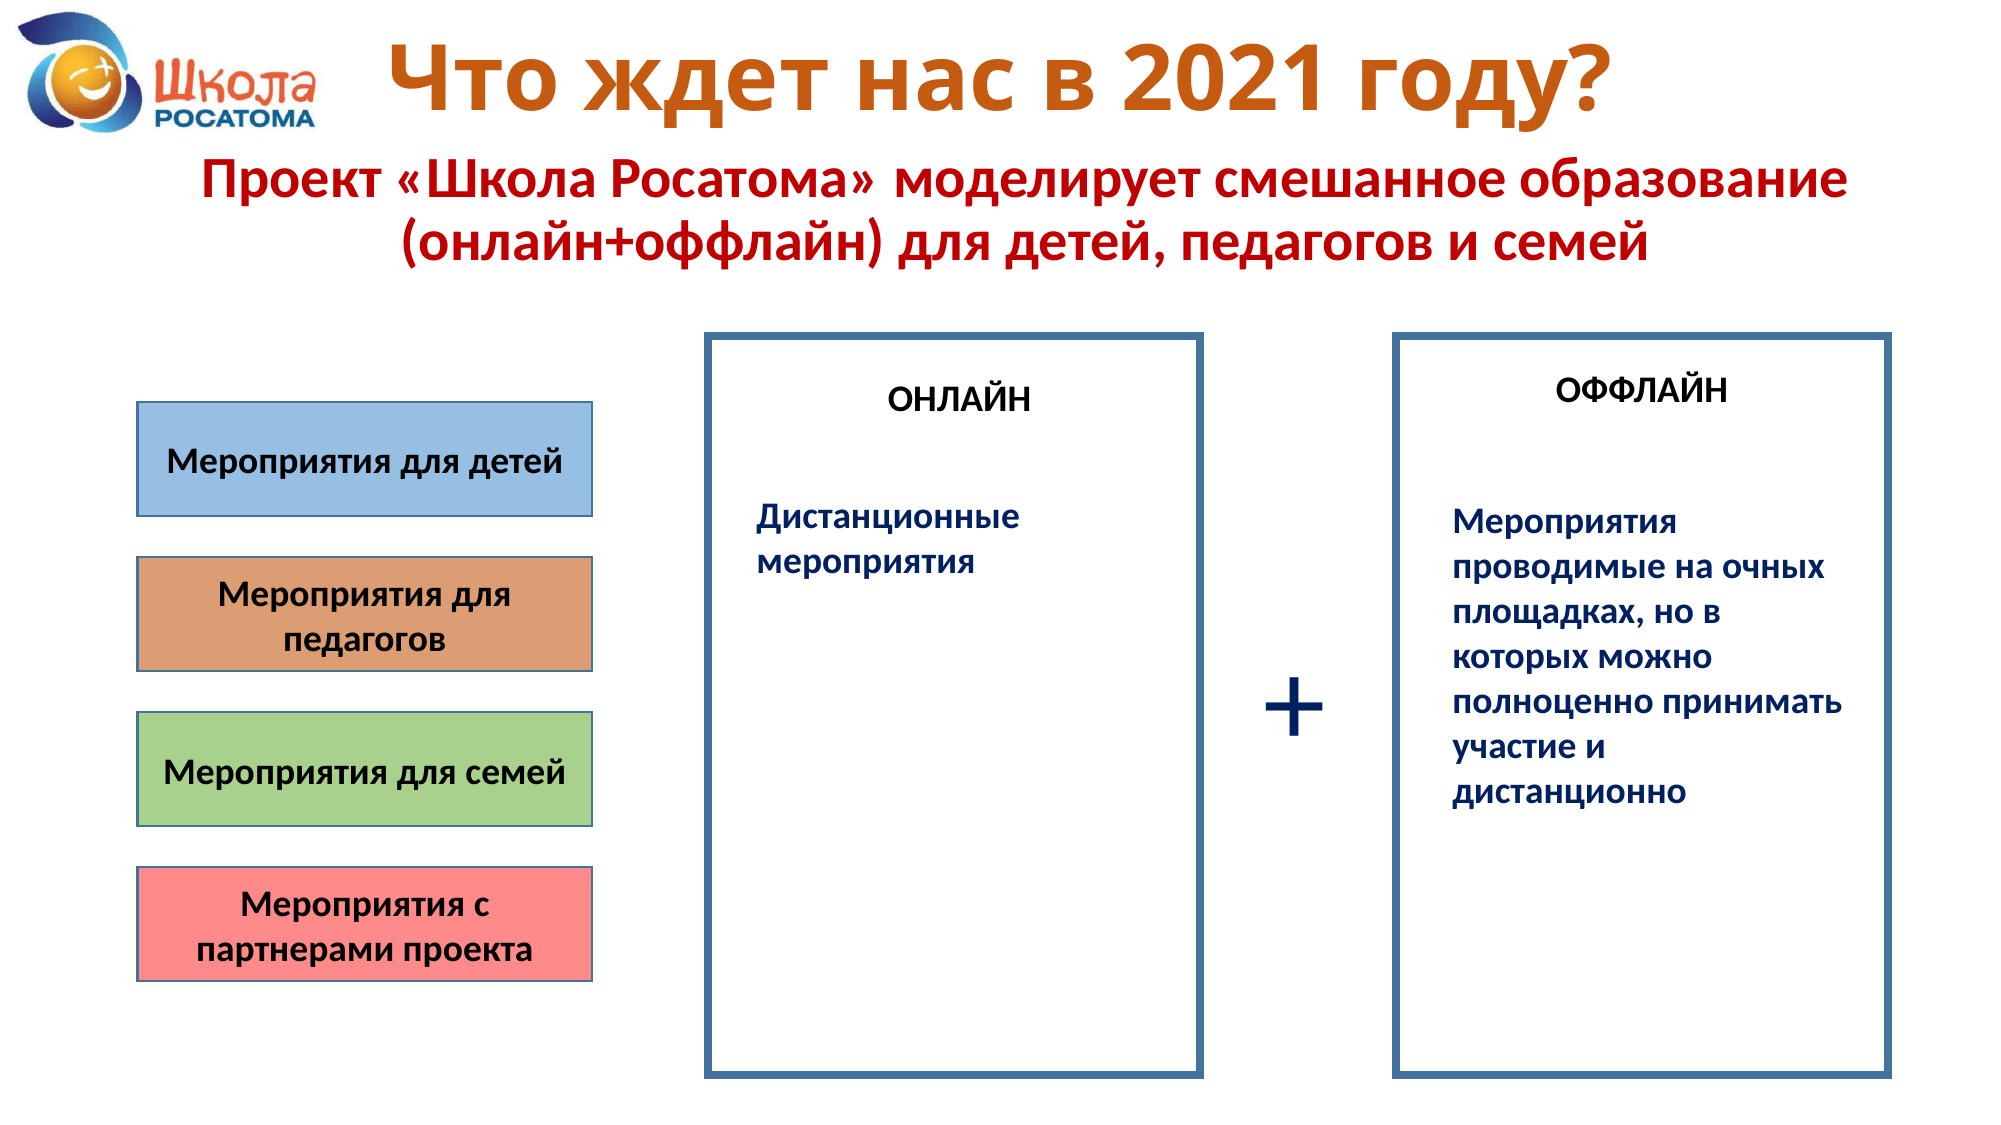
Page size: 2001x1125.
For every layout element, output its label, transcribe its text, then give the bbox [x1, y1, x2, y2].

text_box [707, 335, 1201, 1076]
text_box Дистанционные мероприятия [741, 483, 1173, 588]
text_box Мероприятия проводимые на очных площадках, но в которых можно полноценно принимать участие и дистанционно [1437, 488, 1863, 819]
picture [0, 0, 334, 139]
text_box ОФФЛАЙН [1429, 357, 1855, 418]
title Что ждет нас в 2021 году? [334, 21, 1863, 139]
list Проект «Школа Росатома» моделирует смешанное образование (онлайн+оффлайн) для детей, педагогов и семей [162, 139, 1888, 295]
text_box Мероприятия для детей [136, 401, 593, 517]
text_box [1395, 335, 1889, 1076]
text_box Мероприятия с партнерами проекта [136, 866, 593, 982]
text_box Мероприятия для педагогов [136, 556, 593, 672]
text_box + [1249, 613, 1383, 779]
text_box Мероприятия для семей [136, 711, 593, 827]
text_box ОНЛАЙН [747, 366, 1173, 427]
